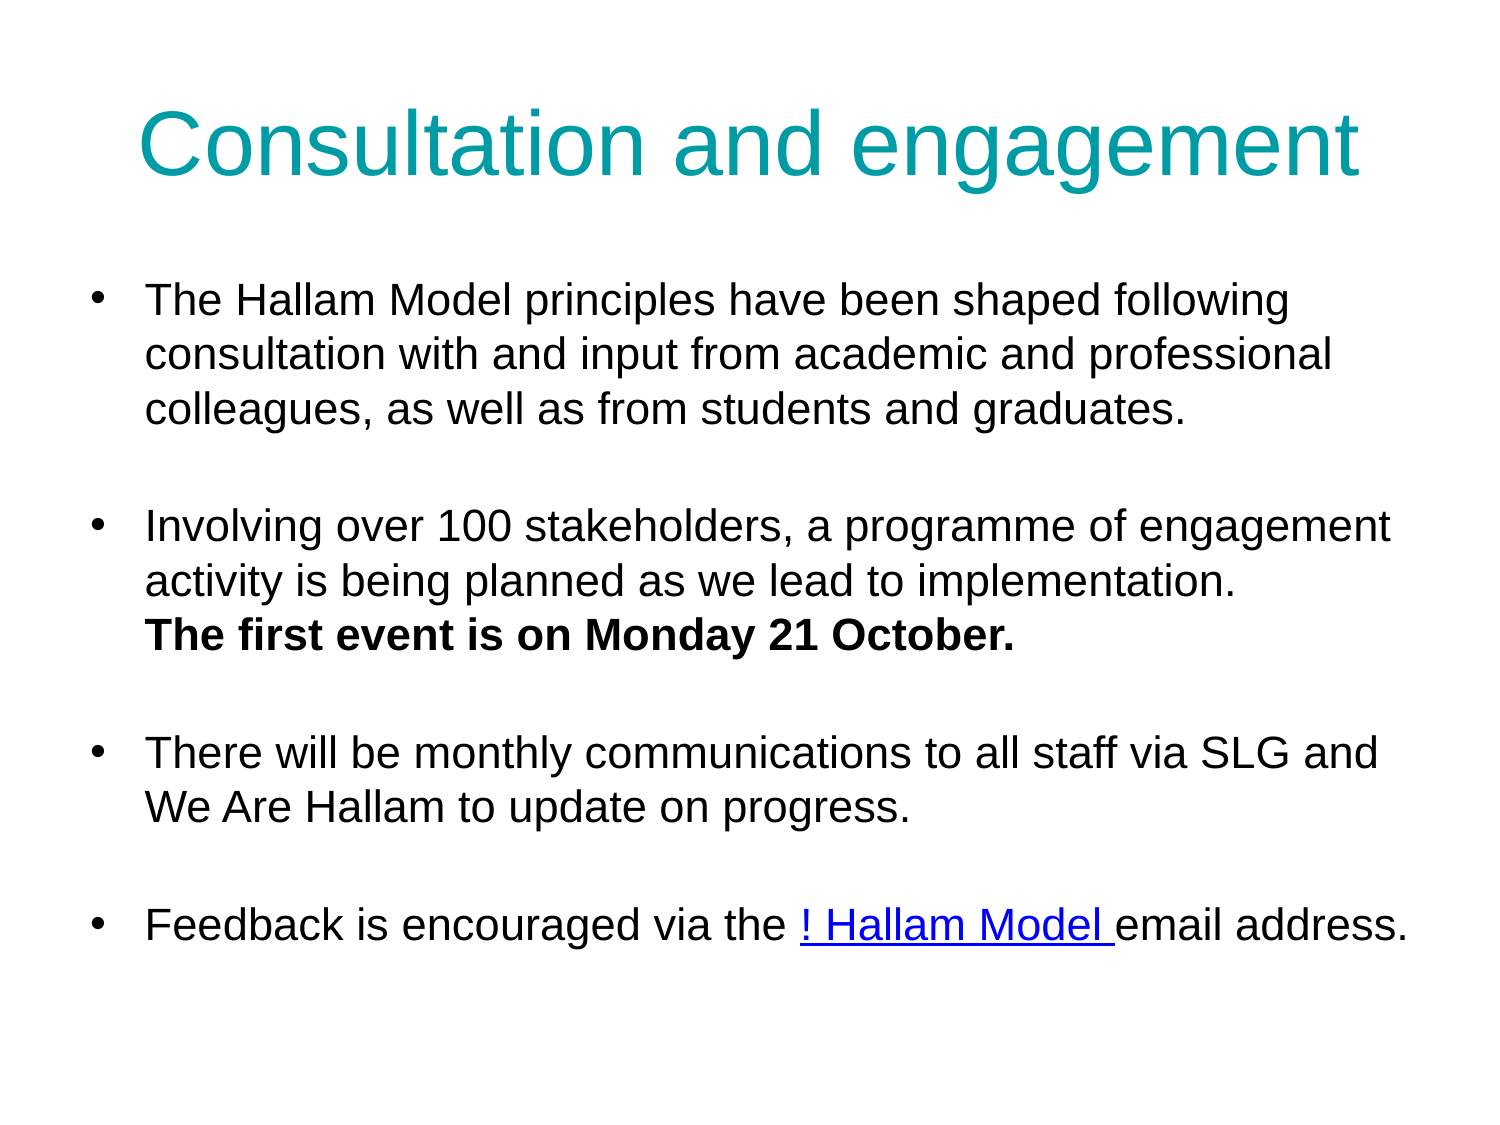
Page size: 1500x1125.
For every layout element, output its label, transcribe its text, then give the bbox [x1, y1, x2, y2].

list The Hallam Model principles have been shaped following consultation with and input from academic and professional colleagues, as well as from students and graduates. Involving over 100 stakeholders, a programme of engagement activity is being planned as we lead to implementation. The first event is on Monday 21 October. There will be monthly communications to all staff via SLG and We Are Hallam to update on progress. Feedback is encouraged via the ! Hallam Model email address. [75, 262, 1425, 1005]
title Consultation and engagement [75, 45, 1425, 233]
